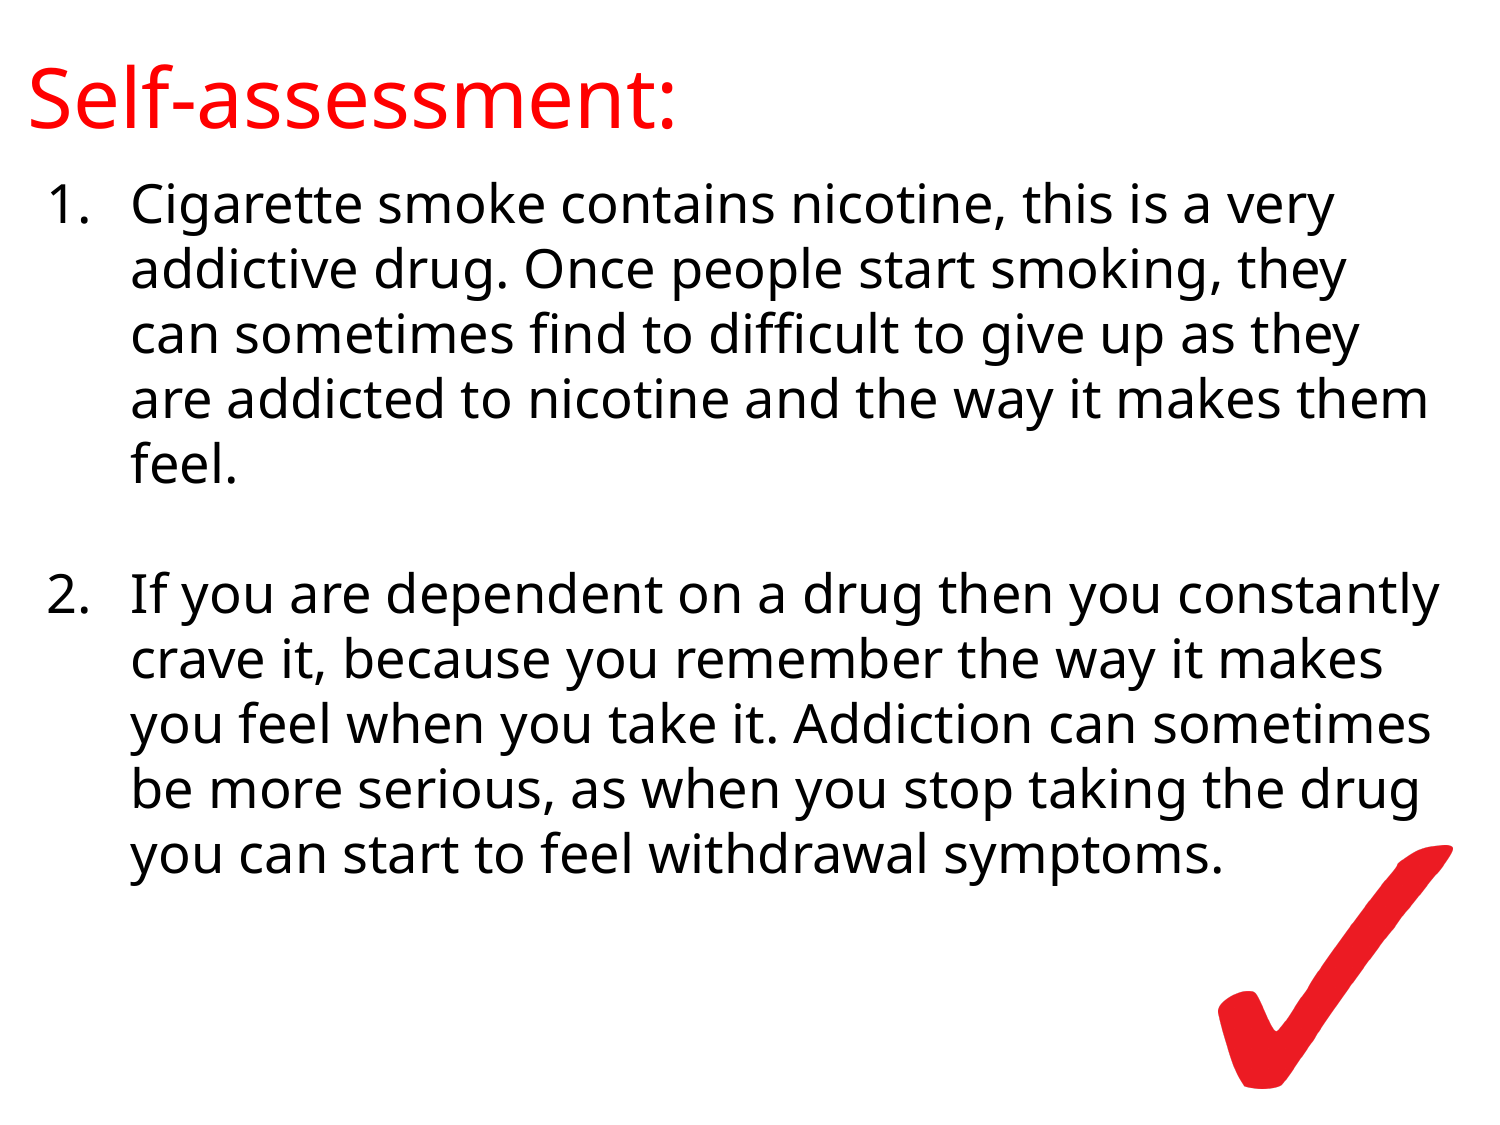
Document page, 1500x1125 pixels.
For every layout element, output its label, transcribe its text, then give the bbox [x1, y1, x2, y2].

text_box Self-assessment: [12, 37, 880, 153]
text_box Cigarette smoke contains nicotine, this is a very addictive drug. Once people start smoking, they can sometimes find to difficult to give up as they are addicted to nicotine and the way it makes them feel. If you are dependent on a drug then you constantly crave it, because you remember the way it makes you feel when you take it. Addiction can sometimes be more serious, as when you stop taking the drug you can start to feel withdrawal symptoms. [31, 162, 1458, 892]
picture [1218, 845, 1453, 1089]
